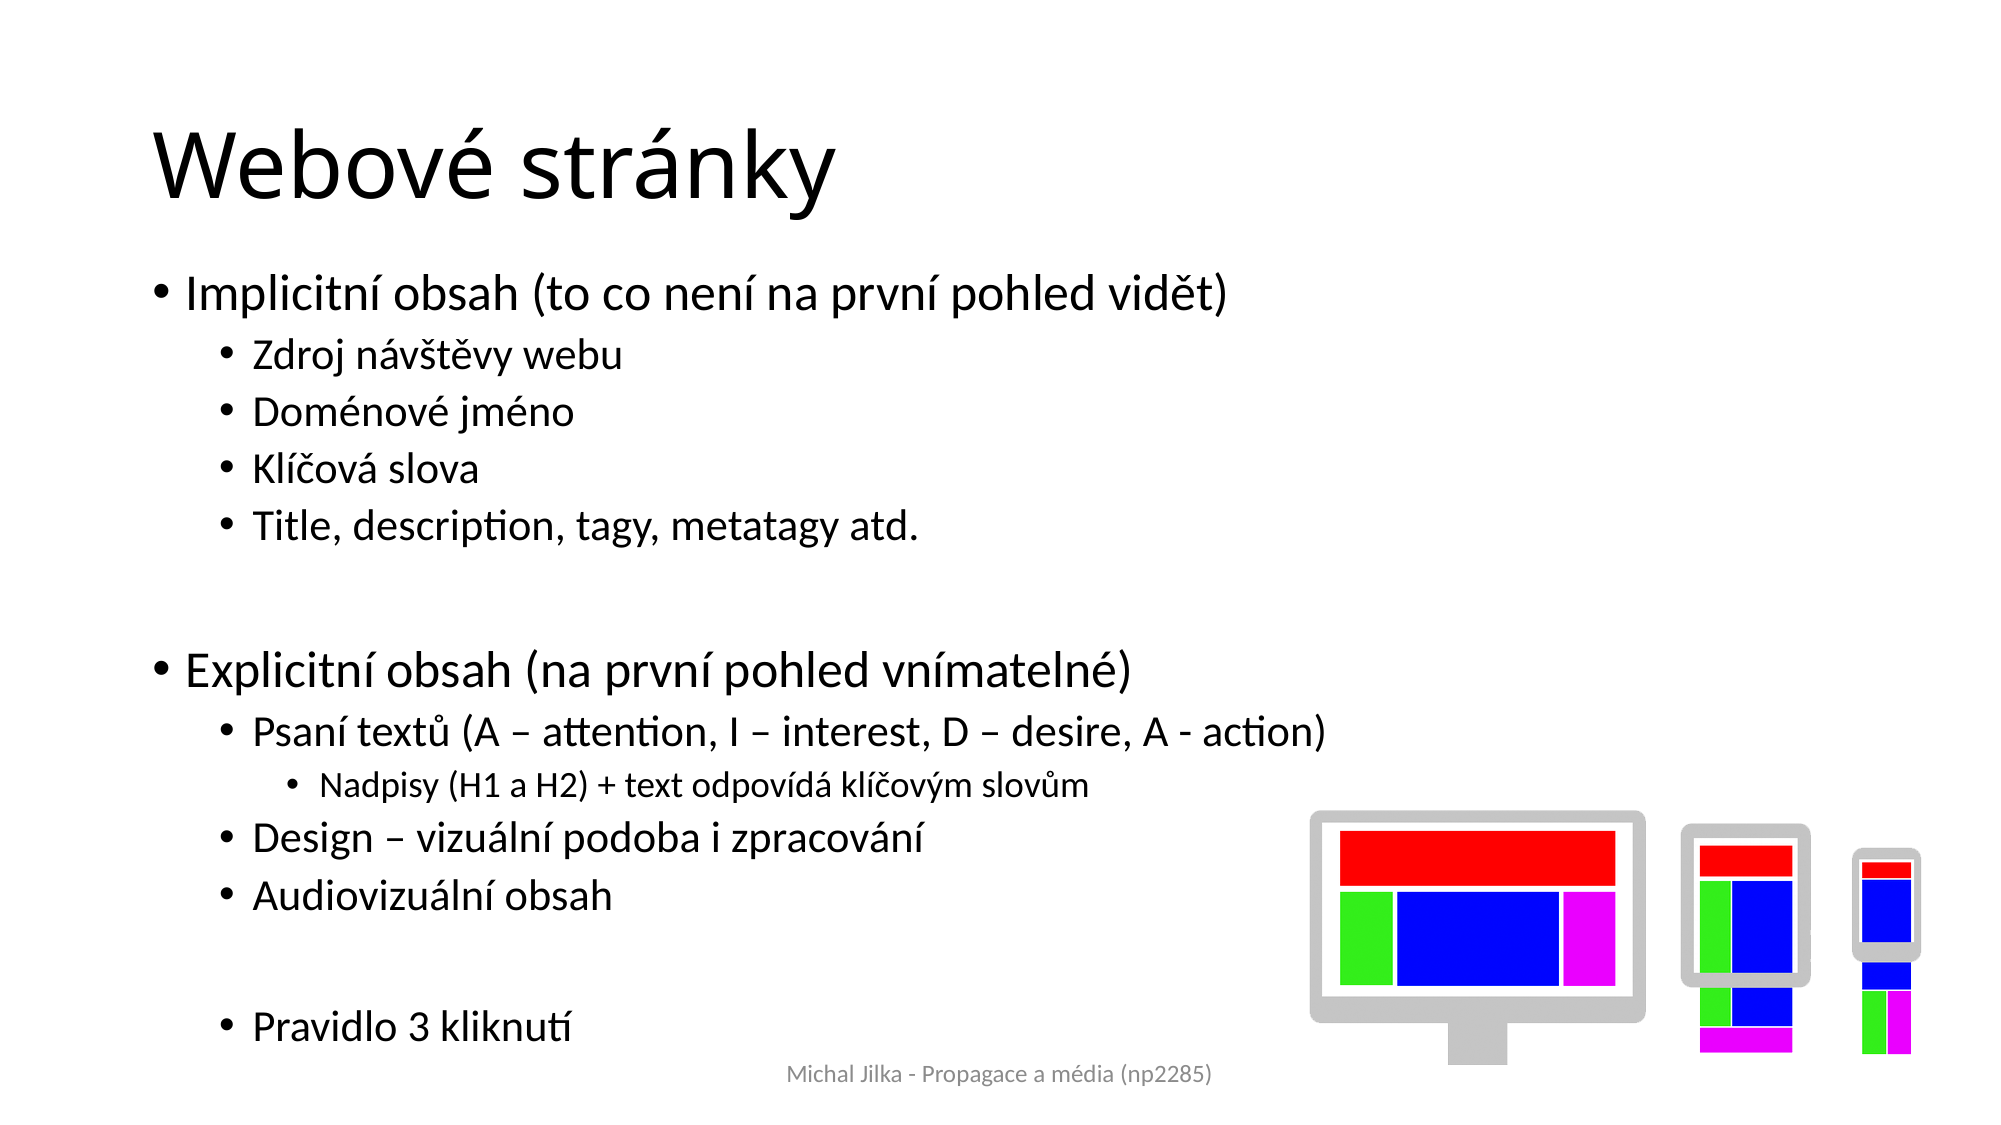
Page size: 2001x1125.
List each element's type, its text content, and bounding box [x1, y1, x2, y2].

footer Michal Jilka - Propagace a média (np2285) [662, 1042, 1338, 1103]
title Webové stránky [137, 59, 1863, 258]
list Implicitní obsah (to co není na první pohled vidět) Zdroj návštěvy webu Doménové jméno Klíčová slova Title, description, tagy, metatagy atd. Explicitní obsah (na první pohled vnímatelné) Psaní textů (A – attention, I – interest, D – desire, A - action) Nadpisy (H1 a H2) + text odpovídá klíčovým slovům Design – vizuální podoba i zpracování Audiovizuální obsah Pravidlo 3 kliknutí [137, 258, 1863, 1065]
picture [1288, 810, 1978, 1065]
